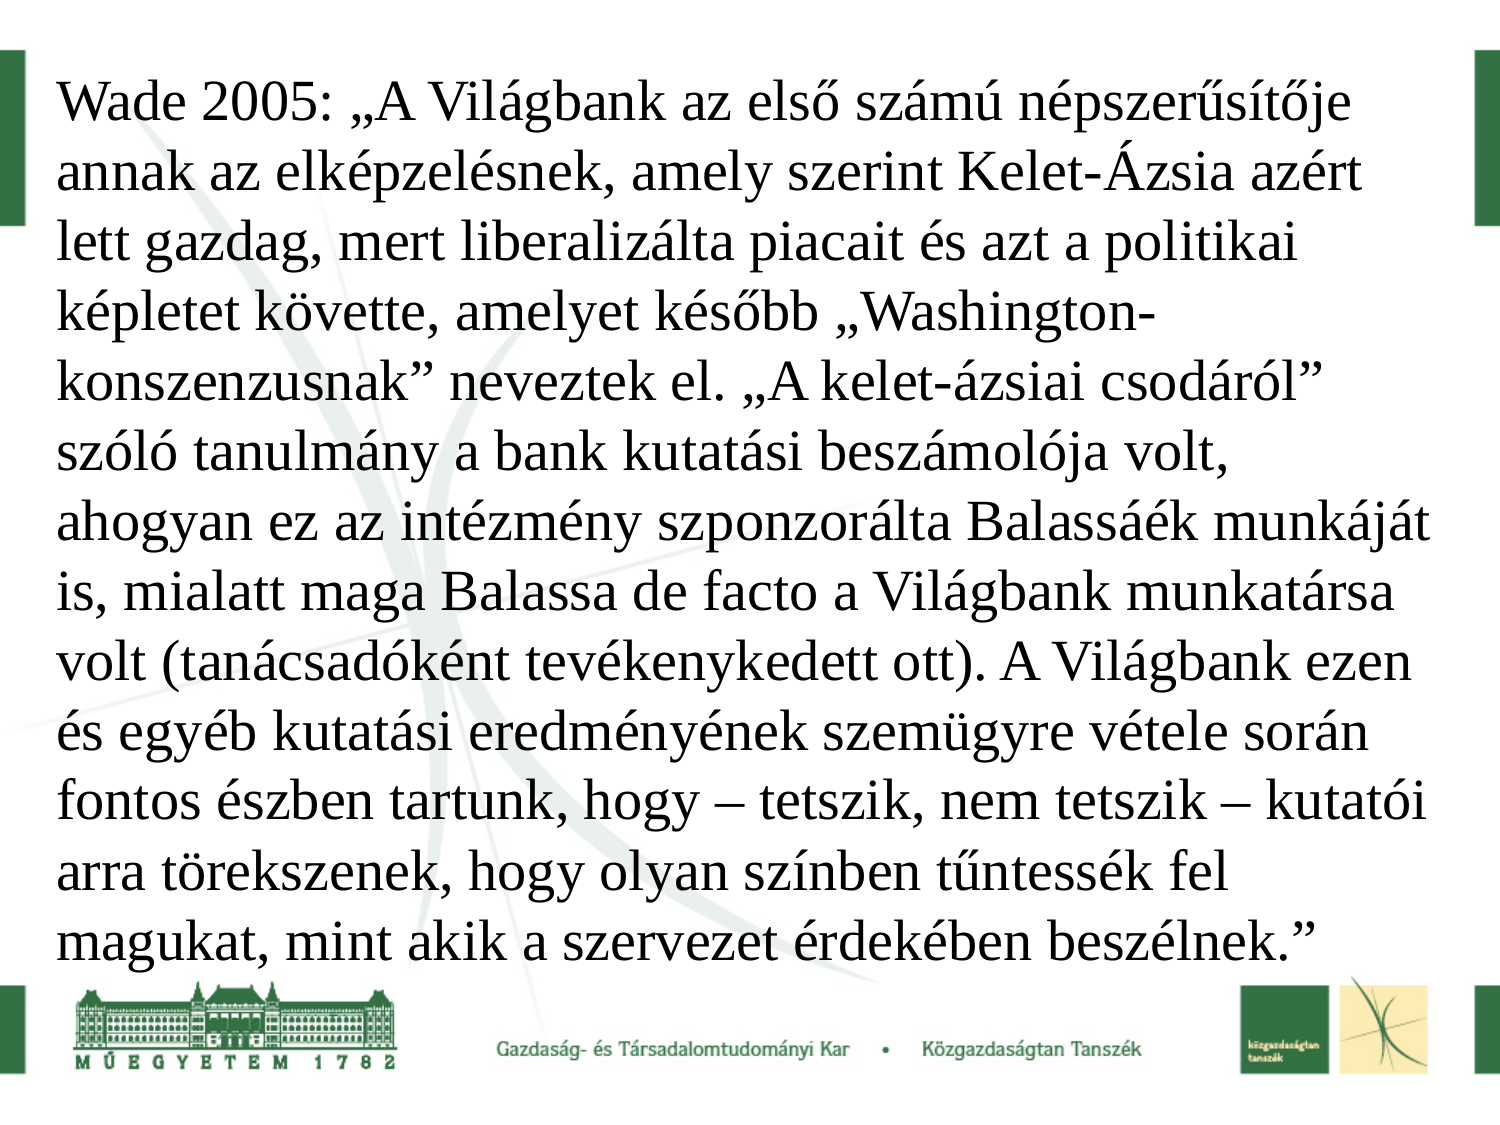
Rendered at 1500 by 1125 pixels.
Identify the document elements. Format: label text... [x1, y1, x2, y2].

text_box Wade 2005: „A Világbank az első számú népszerűsítője annak az elképzelésnek, amely szerint Kelet-Ázsia azért lett gazdag, mert liberalizálta piacait és azt a politikai képletet követte, amelyet később „Washington-konszenzusnak” neveztek el. „A kelet-ázsiai csodáról” szóló tanulmány a bank kutatási beszámolója volt, ahogyan ez az intézmény szponzorálta Balassáék munkáját is, mialatt maga Balassa de facto a Világbank munkatársa volt (tanácsadóként tevékenykedett ott). A Világbank ezen és egyéb kutatási eredményének szemügyre vétele során fontos észben tartunk, hogy – tetszik, nem tetszik – kutatói arra törekszenek, hogy olyan színben tűntessék fel magukat, mint akik a szervezet érdekében beszélnek.” [41, 54, 1447, 980]
picture [0, 0, 1500, 1125]
